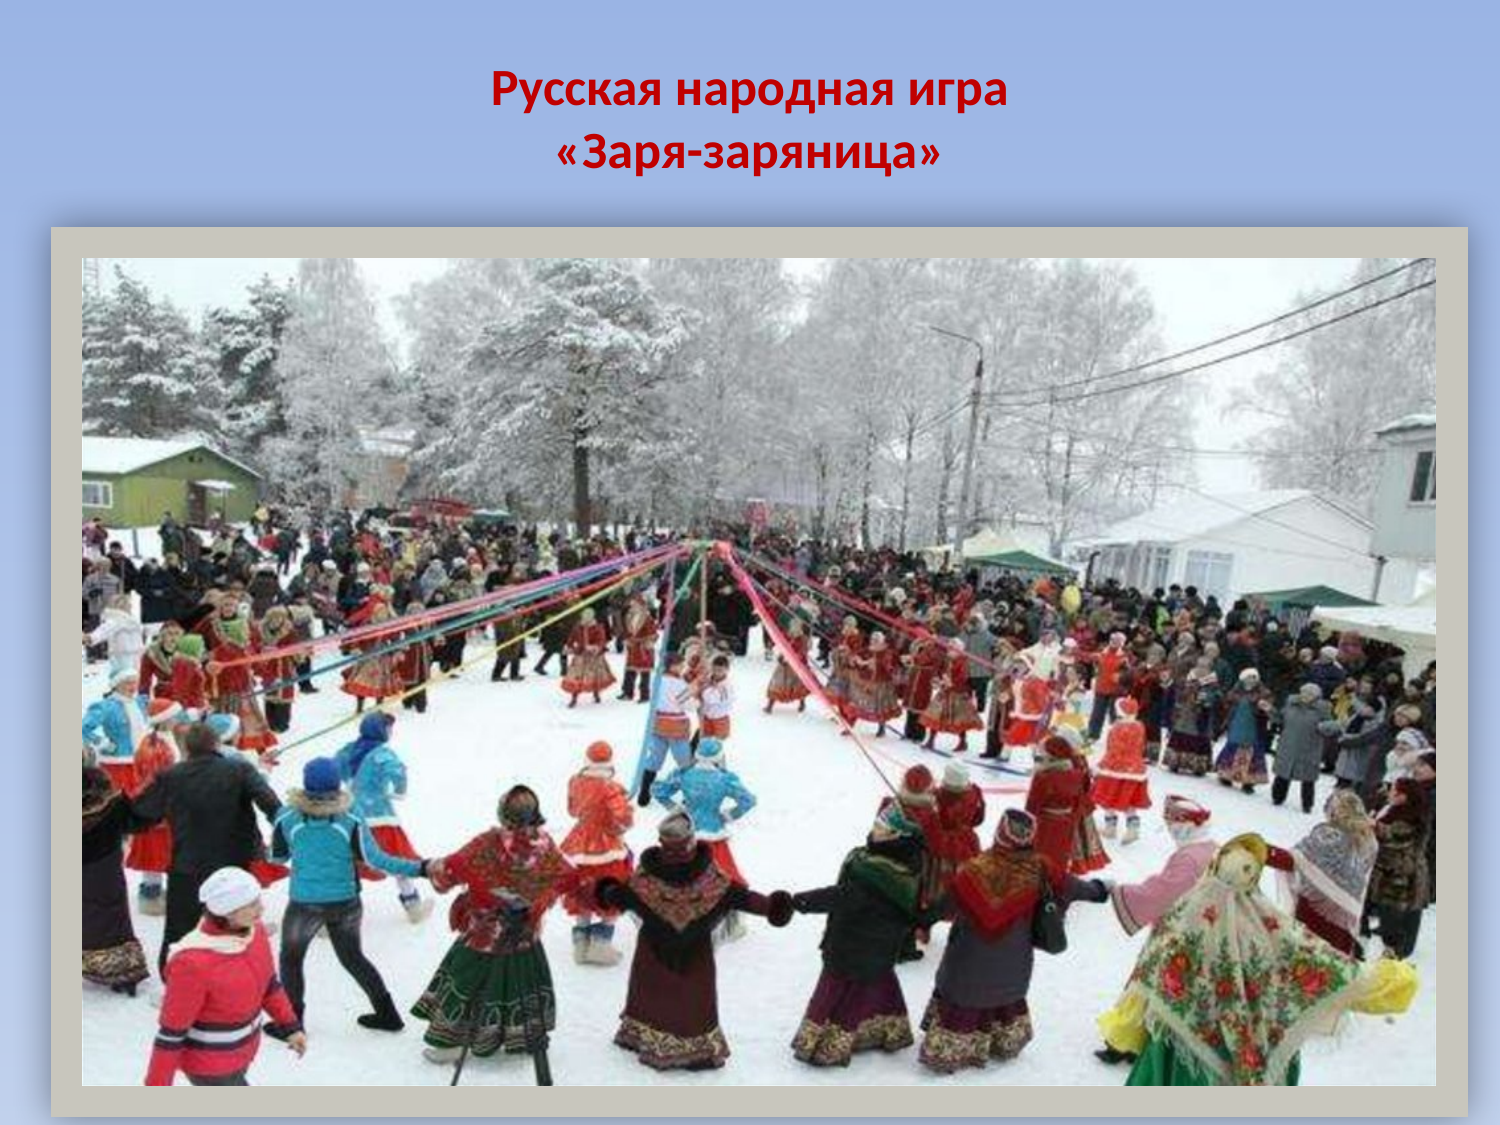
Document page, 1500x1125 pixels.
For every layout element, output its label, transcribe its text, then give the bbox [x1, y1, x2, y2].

title Русская народная игра «Заря-заряница» [75, 45, 1425, 188]
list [81, 257, 1437, 1087]
